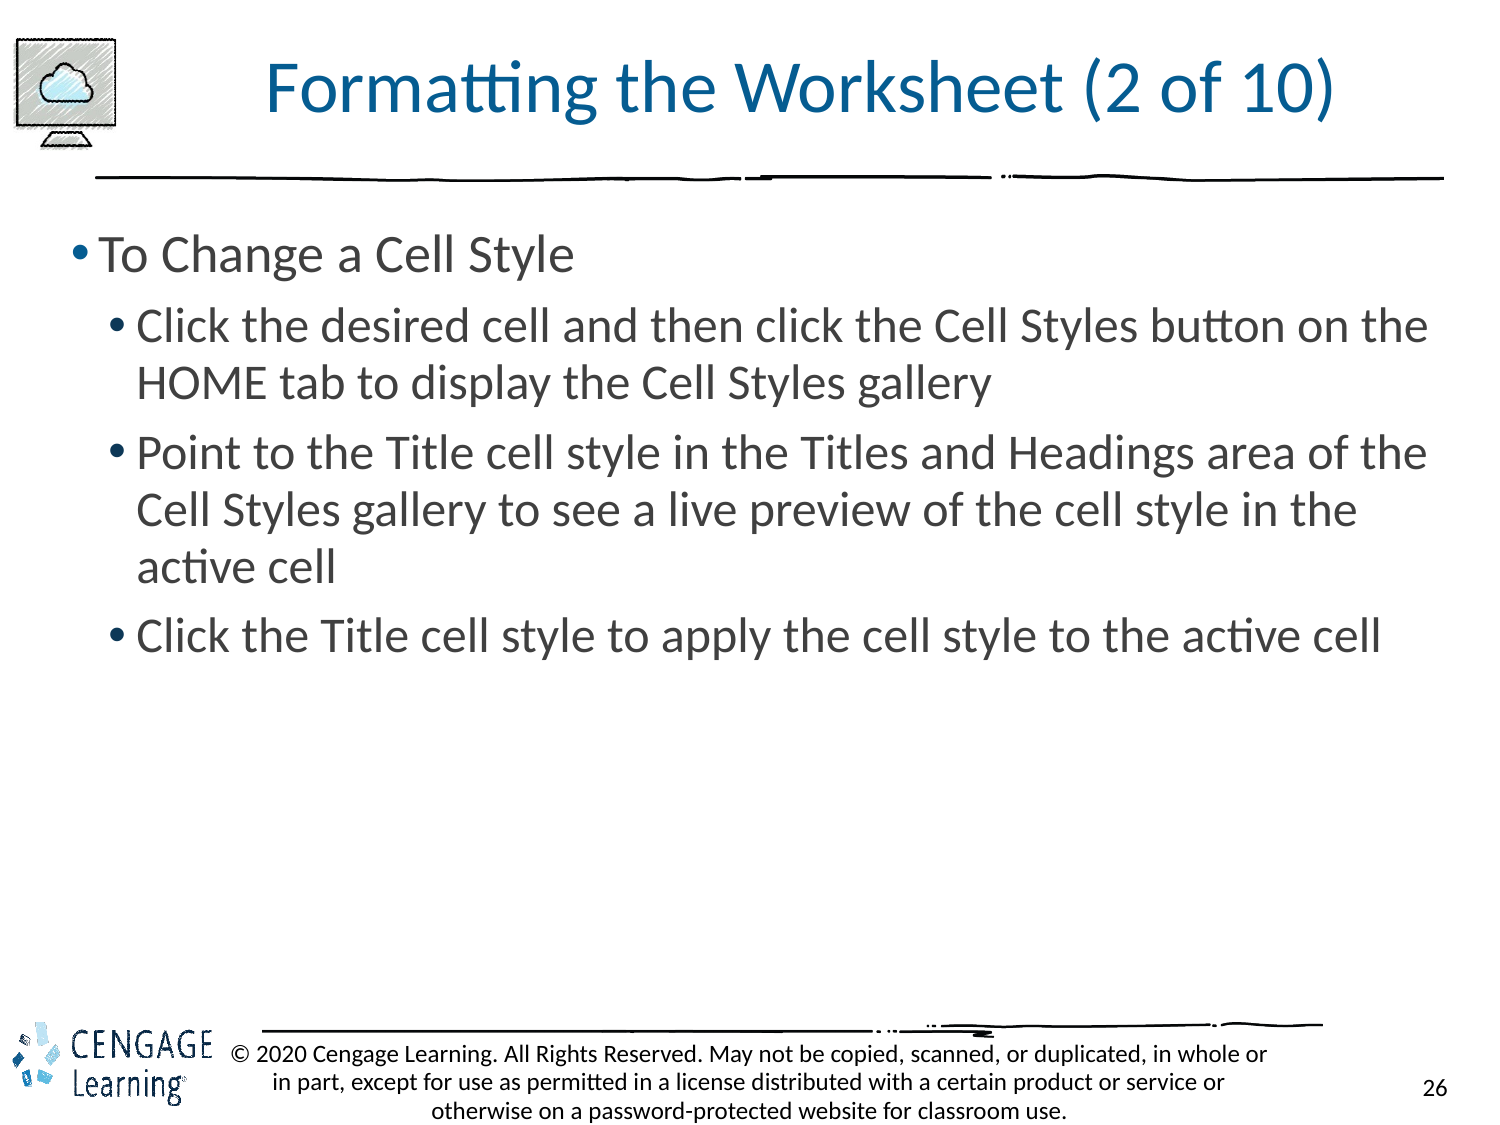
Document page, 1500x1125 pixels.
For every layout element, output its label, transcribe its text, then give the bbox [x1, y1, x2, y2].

picture [95, 174, 1444, 182]
picture [12, 1022, 212, 1106]
list To Change a Cell Style Click the desired cell and then click the Cell Styles button on the HOME tab to display the Cell Styles gallery Point to the Title cell style in the Titles and Headings area of the Cell Styles gallery to see a live preview of the cell style in the active cell Click the Title cell style to apply the cell style to the active cell [70, 222, 1446, 875]
picture [262, 1022, 1323, 1038]
picture [13, 36, 117, 151]
title Formatting the Worksheet (2 of 10) [127, 12, 1478, 167]
